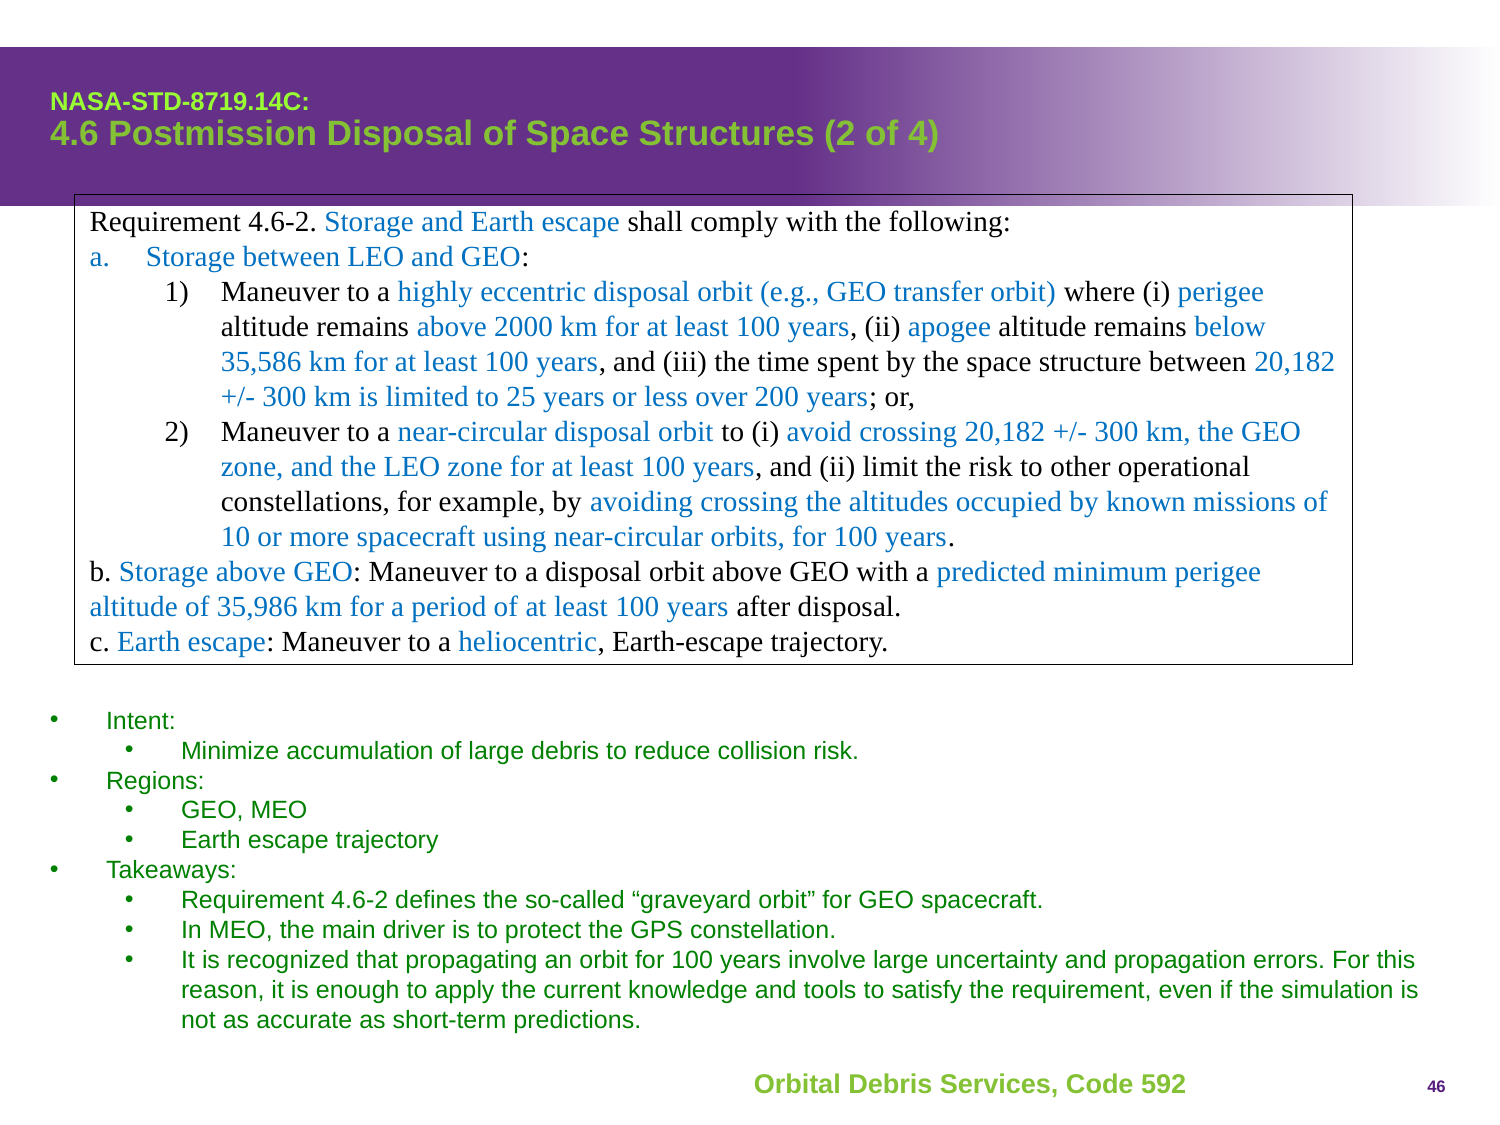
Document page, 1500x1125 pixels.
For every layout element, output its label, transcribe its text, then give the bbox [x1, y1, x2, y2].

text_box Requirement 4.6-2. Storage and Earth escape shall comply with the following: Storage between LEO and GEO: Maneuver to a highly eccentric disposal orbit (e.g., GEO transfer orbit) where (i) perigee altitude remains above 2000 km for at least 100 years, (ii) apogee altitude remains below 35,586 km for at least 100 years, and (iii) the time spent by the space structure between 20,182 +/- 300 km is limited to 25 years or less over 200 years; or, Maneuver to a near-circular disposal orbit to (i) avoid crossing 20,182 +/- 300 km, the GEO zone, and the LEO zone for at least 100 years, and (ii) limit the risk to other operational constellations, for example, by avoiding crossing the altitudes occupied by known missions of 10 or more spacecraft using near-circular orbits, for 100 years. b. Storage above GEO: Maneuver to a disposal orbit above GEO with a predicted minimum perigee altitude of 35,986 km for a period of at least 100 years after disposal. c. Earth escape: Maneuver to a heliocentric, Earth-escape trajectory. [74, 194, 1353, 665]
text_box Intent: Minimize accumulation of large debris to reduce collision risk. Regions: GEO, MEO Earth escape trajectory Takeaways: Requirement 4.6-2 defines the so-called “graveyard orbit” for GEO spacecraft. In MEO, the main driver is to protect the GPS constellation. It is recognized that propagating an orbit for 100 years involve large uncertainty and propagation errors. For this reason, it is enough to apply the current knowledge and tools to satisfy the requirement, even if the simulation is not as accurate as short-term predictions. [35, 696, 1465, 1041]
slide_number 46 [1401, 1067, 1461, 1106]
title NASA-STD-8719.14C: 4.6 Postmission Disposal of Space Structures (2 of 4) [34, 79, 1150, 162]
